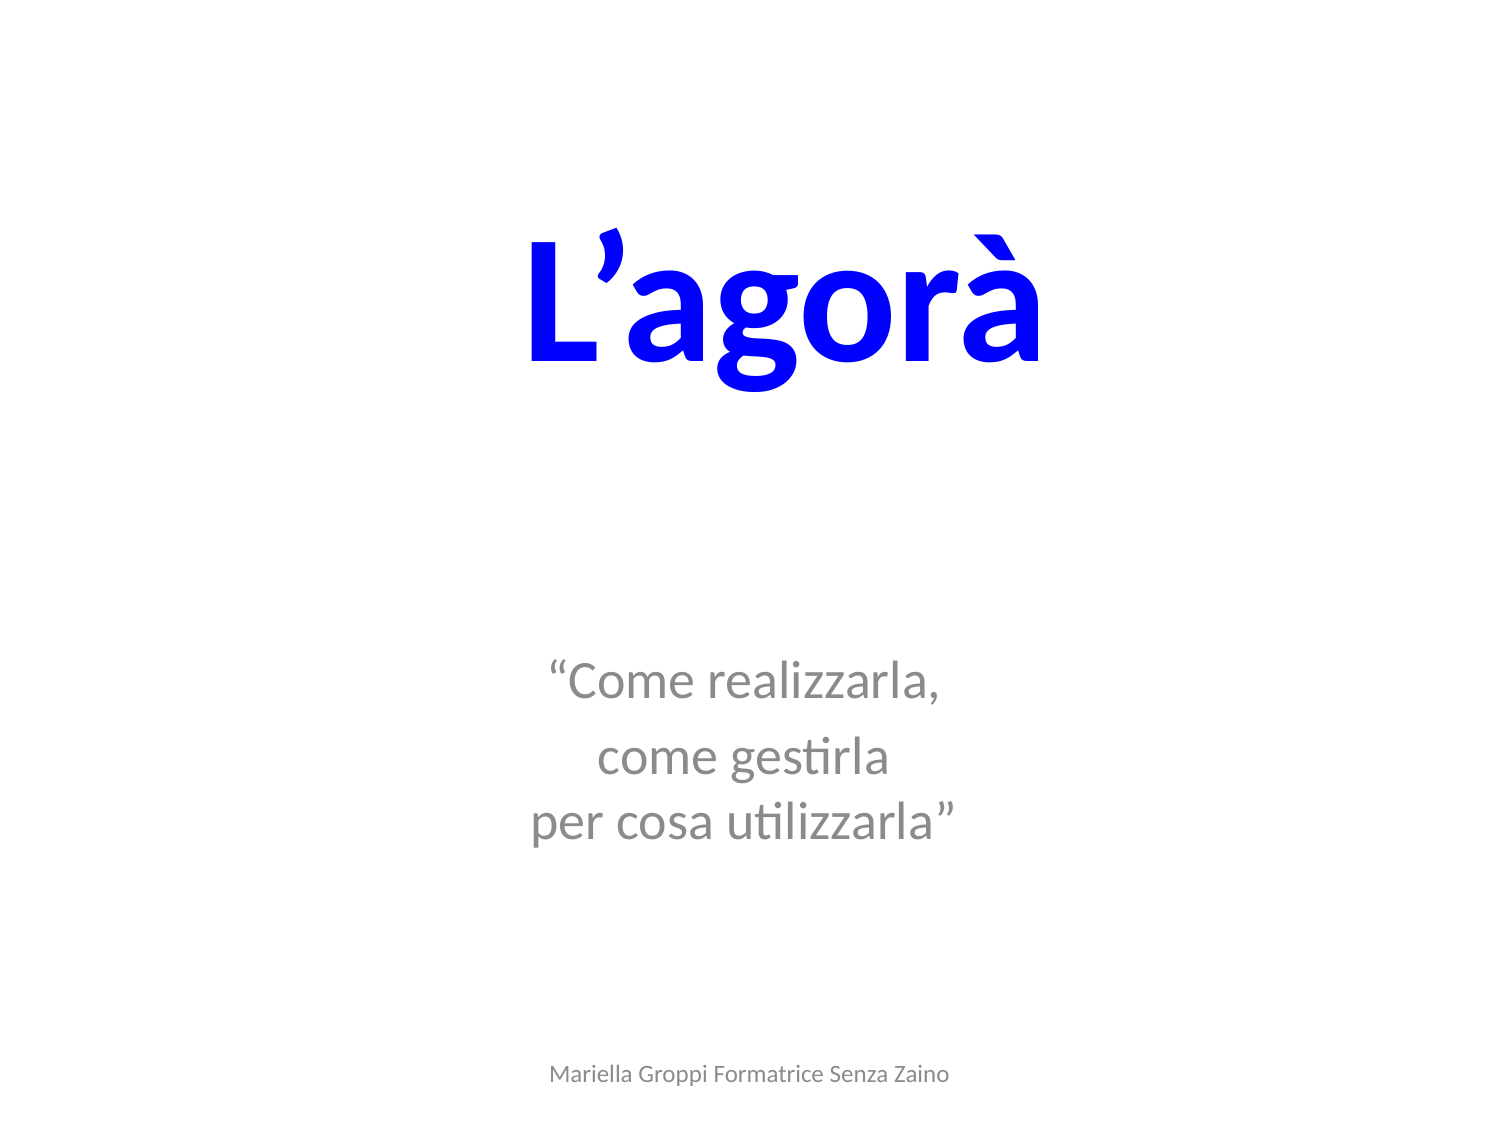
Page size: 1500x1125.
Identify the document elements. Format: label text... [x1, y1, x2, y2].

footer Mariella Groppi Formatrice Senza Zaino [512, 1042, 988, 1103]
subtitle “Come realizzarla, come gestirla per cosa utilizzarla” [225, 637, 1275, 925]
title L’agorà [112, 113, 1459, 463]
